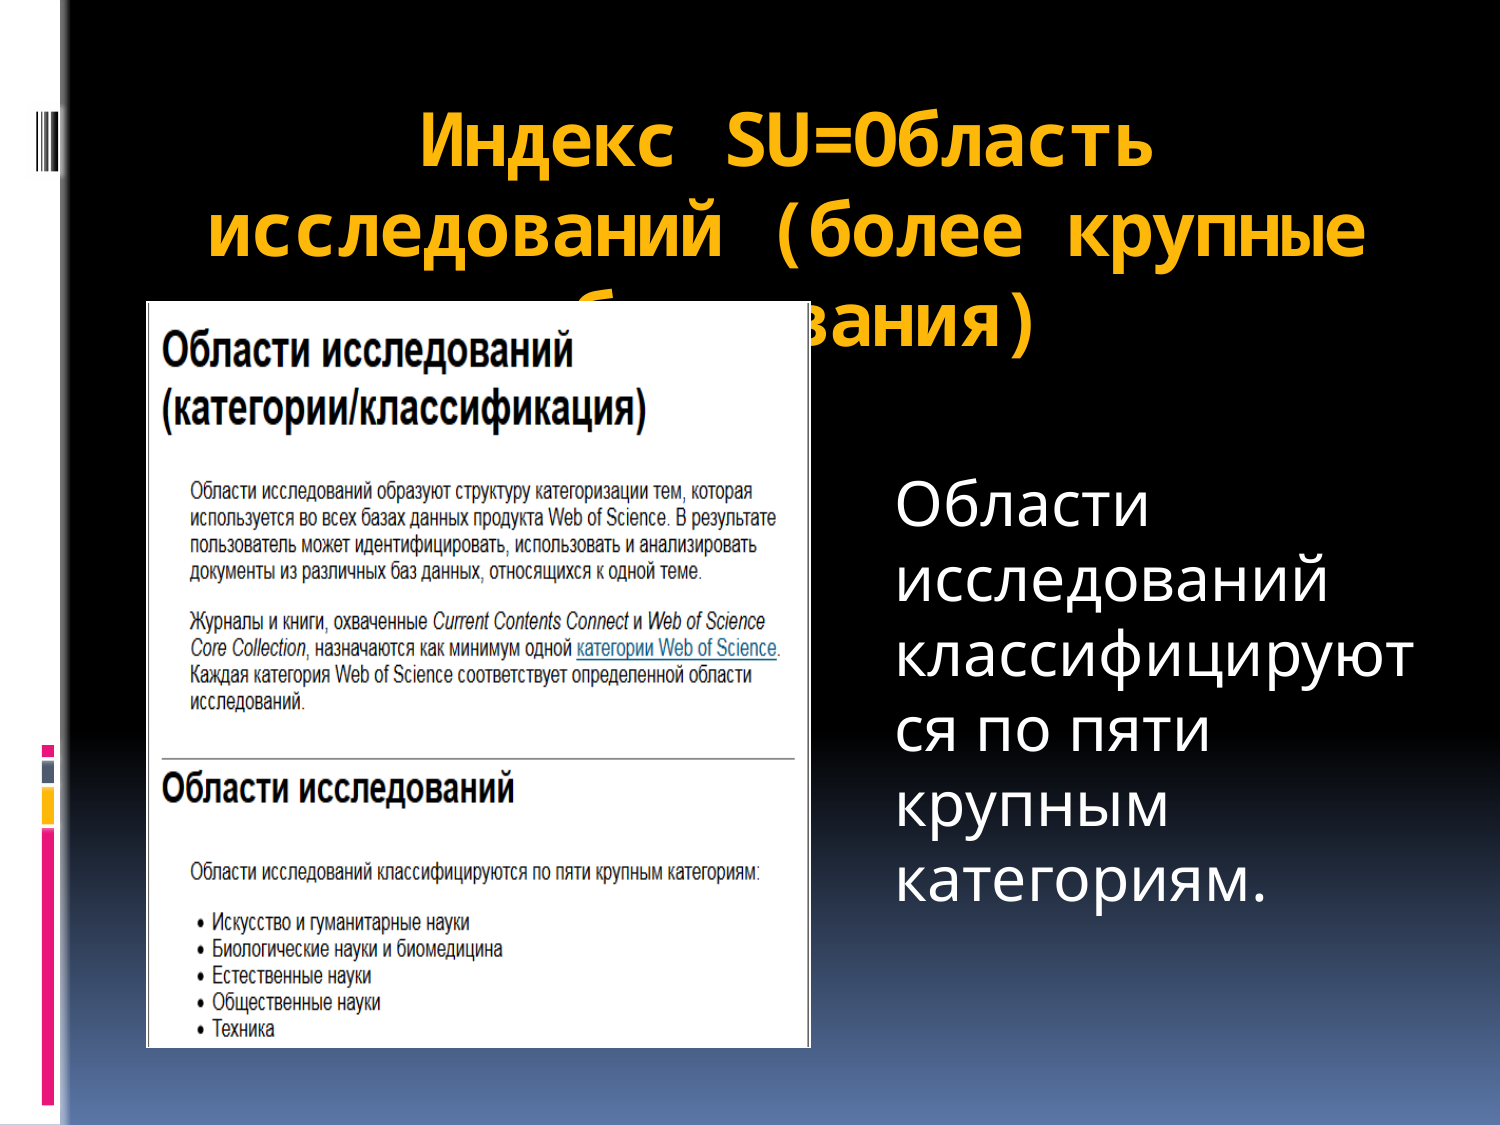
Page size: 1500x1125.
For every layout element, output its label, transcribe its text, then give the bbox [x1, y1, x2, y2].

picture [147, 302, 810, 1048]
list Области исследований классифицируются по пяти крупным категориям. [879, 292, 1447, 1043]
title Индекс SU=Область исследований (более крупные образования) [150, 83, 1425, 234]
